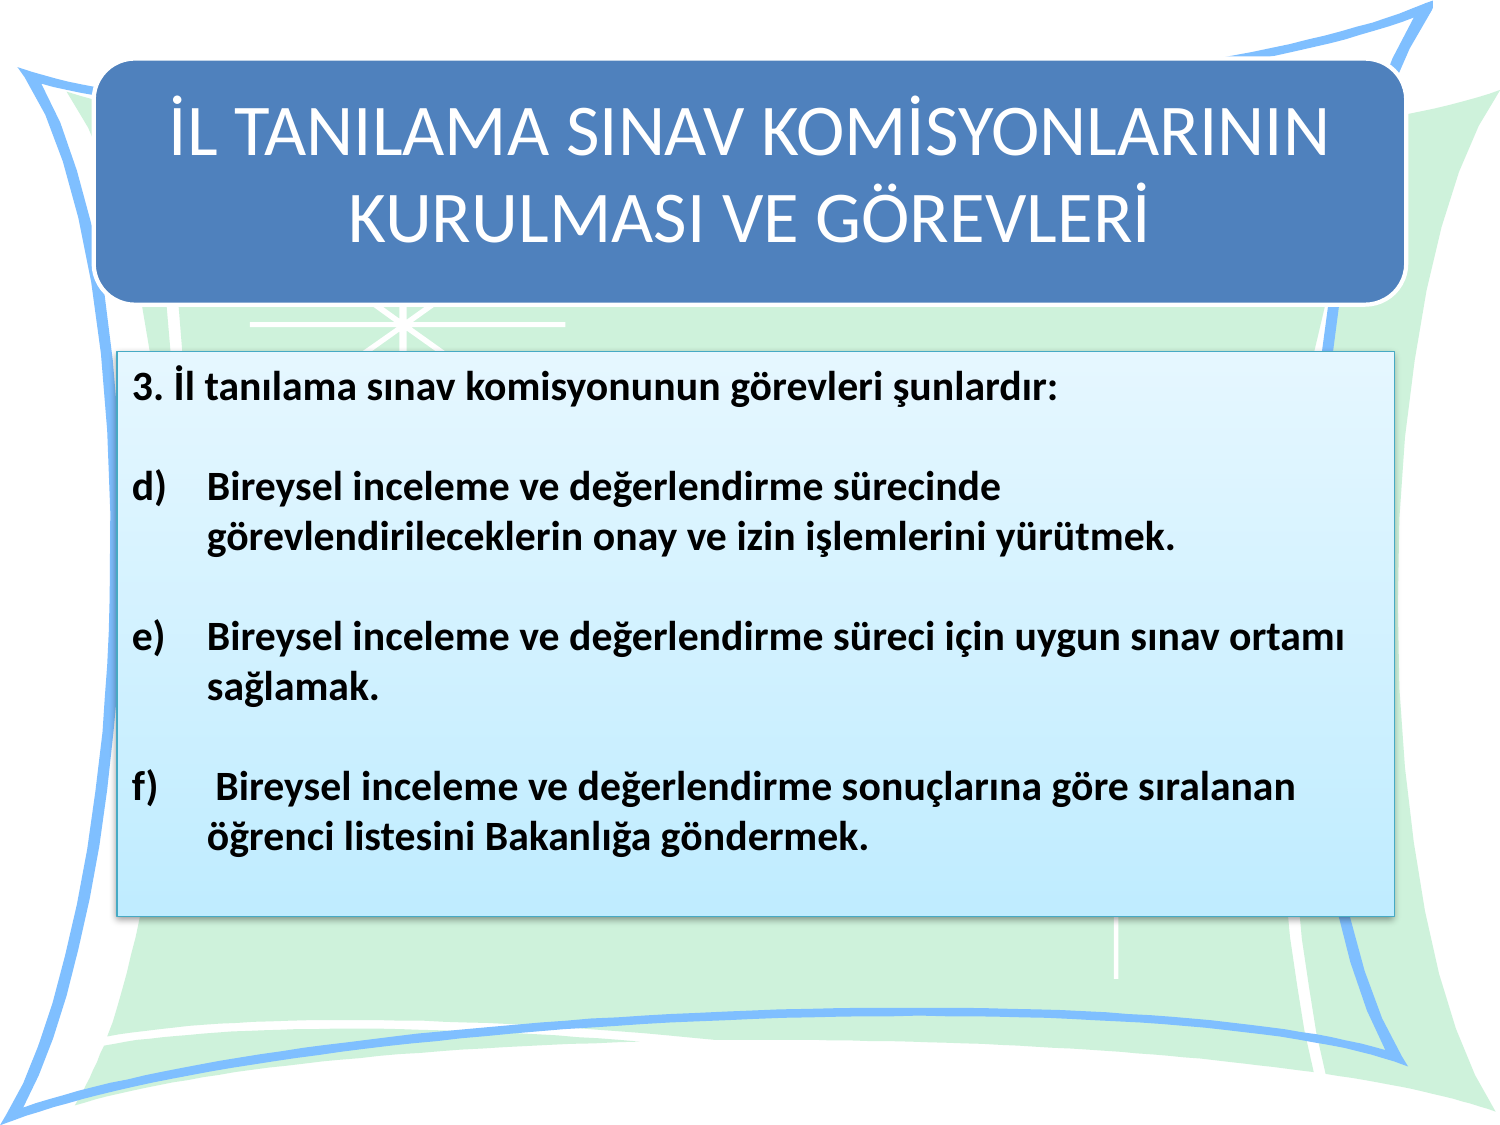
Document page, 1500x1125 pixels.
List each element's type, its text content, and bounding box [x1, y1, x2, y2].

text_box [93, 58, 1407, 305]
text_box 3. İl tanılama sınav komisyonunun görevleri şunlardır: Bireysel inceleme ve değerlendirme sürecinde görevlendirileceklerin onay ve izin işlemlerini yürütmek. Bireysel inceleme ve değerlendirme süreci için uygun sınav ortamı sağlamak. f) Bireysel inceleme ve değerlendirme sonuçlarına göre sıralanan öğrenci listesini Bakanlığa göndermek. [116, 351, 1395, 917]
